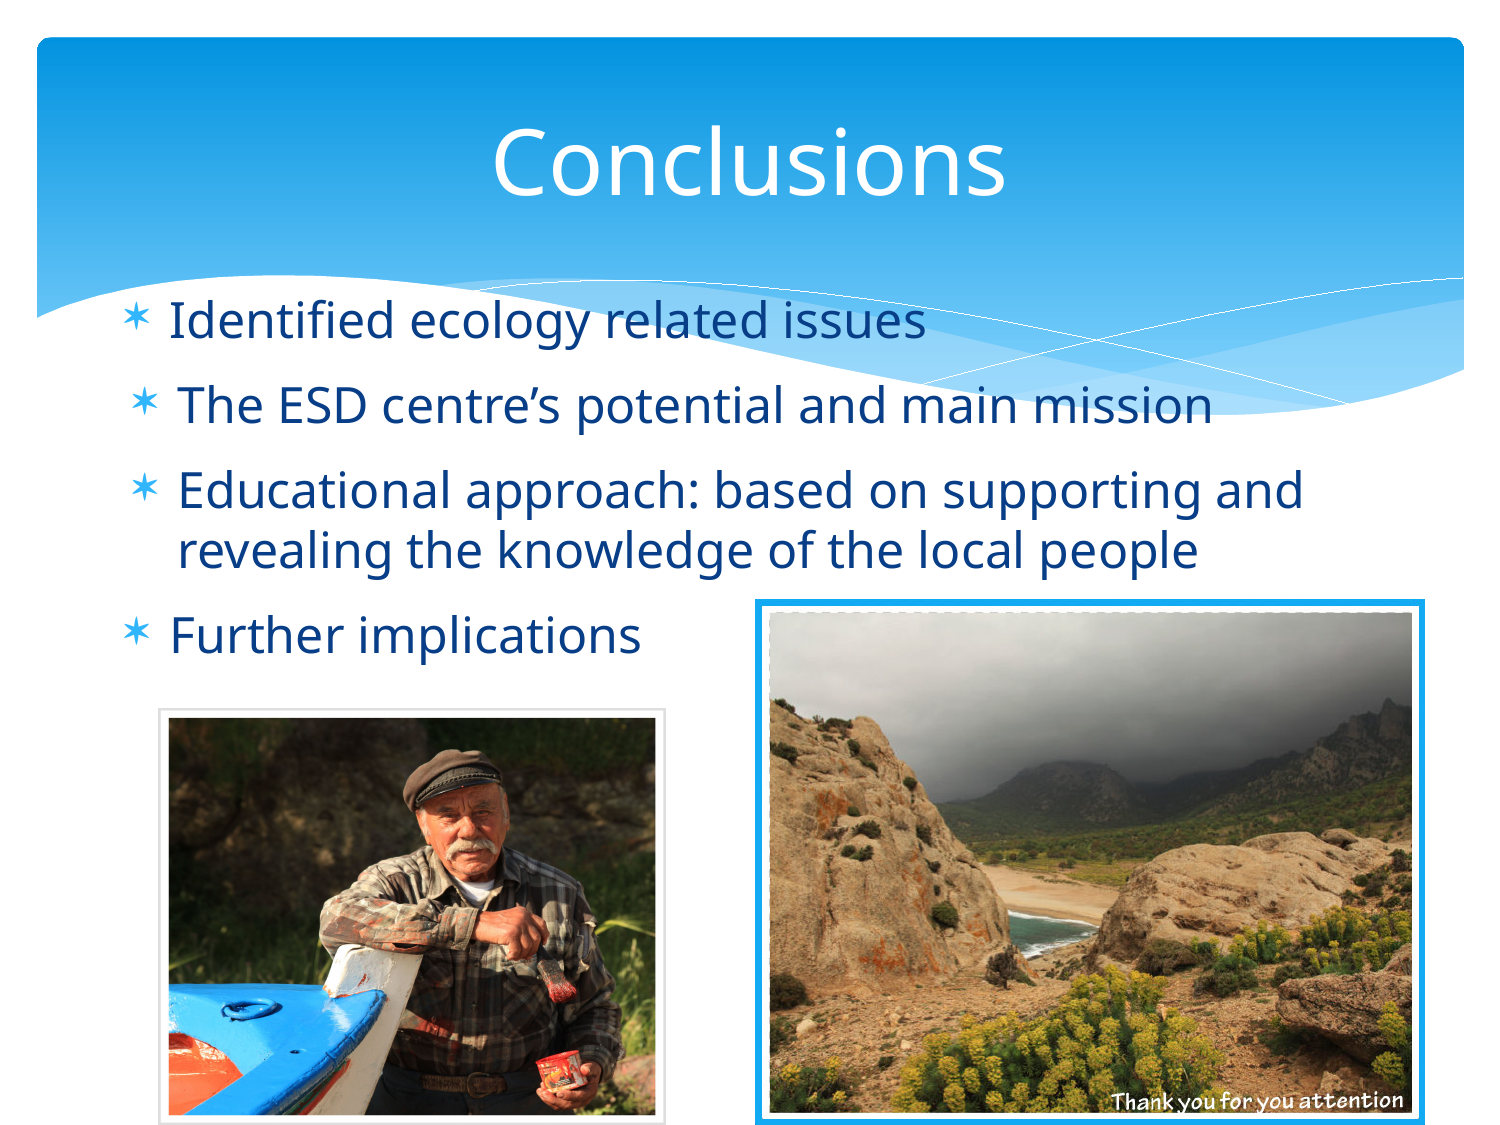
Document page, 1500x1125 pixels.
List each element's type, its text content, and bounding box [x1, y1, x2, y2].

list Identified ecology related issues The ESD centre’s potential and main mission Educational approach: based on supporting and revealing the knowledge of the local people Further implications [109, 280, 1325, 847]
picture [157, 707, 667, 1125]
picture [762, 606, 1419, 1119]
title Conclusions [75, 55, 1425, 261]
